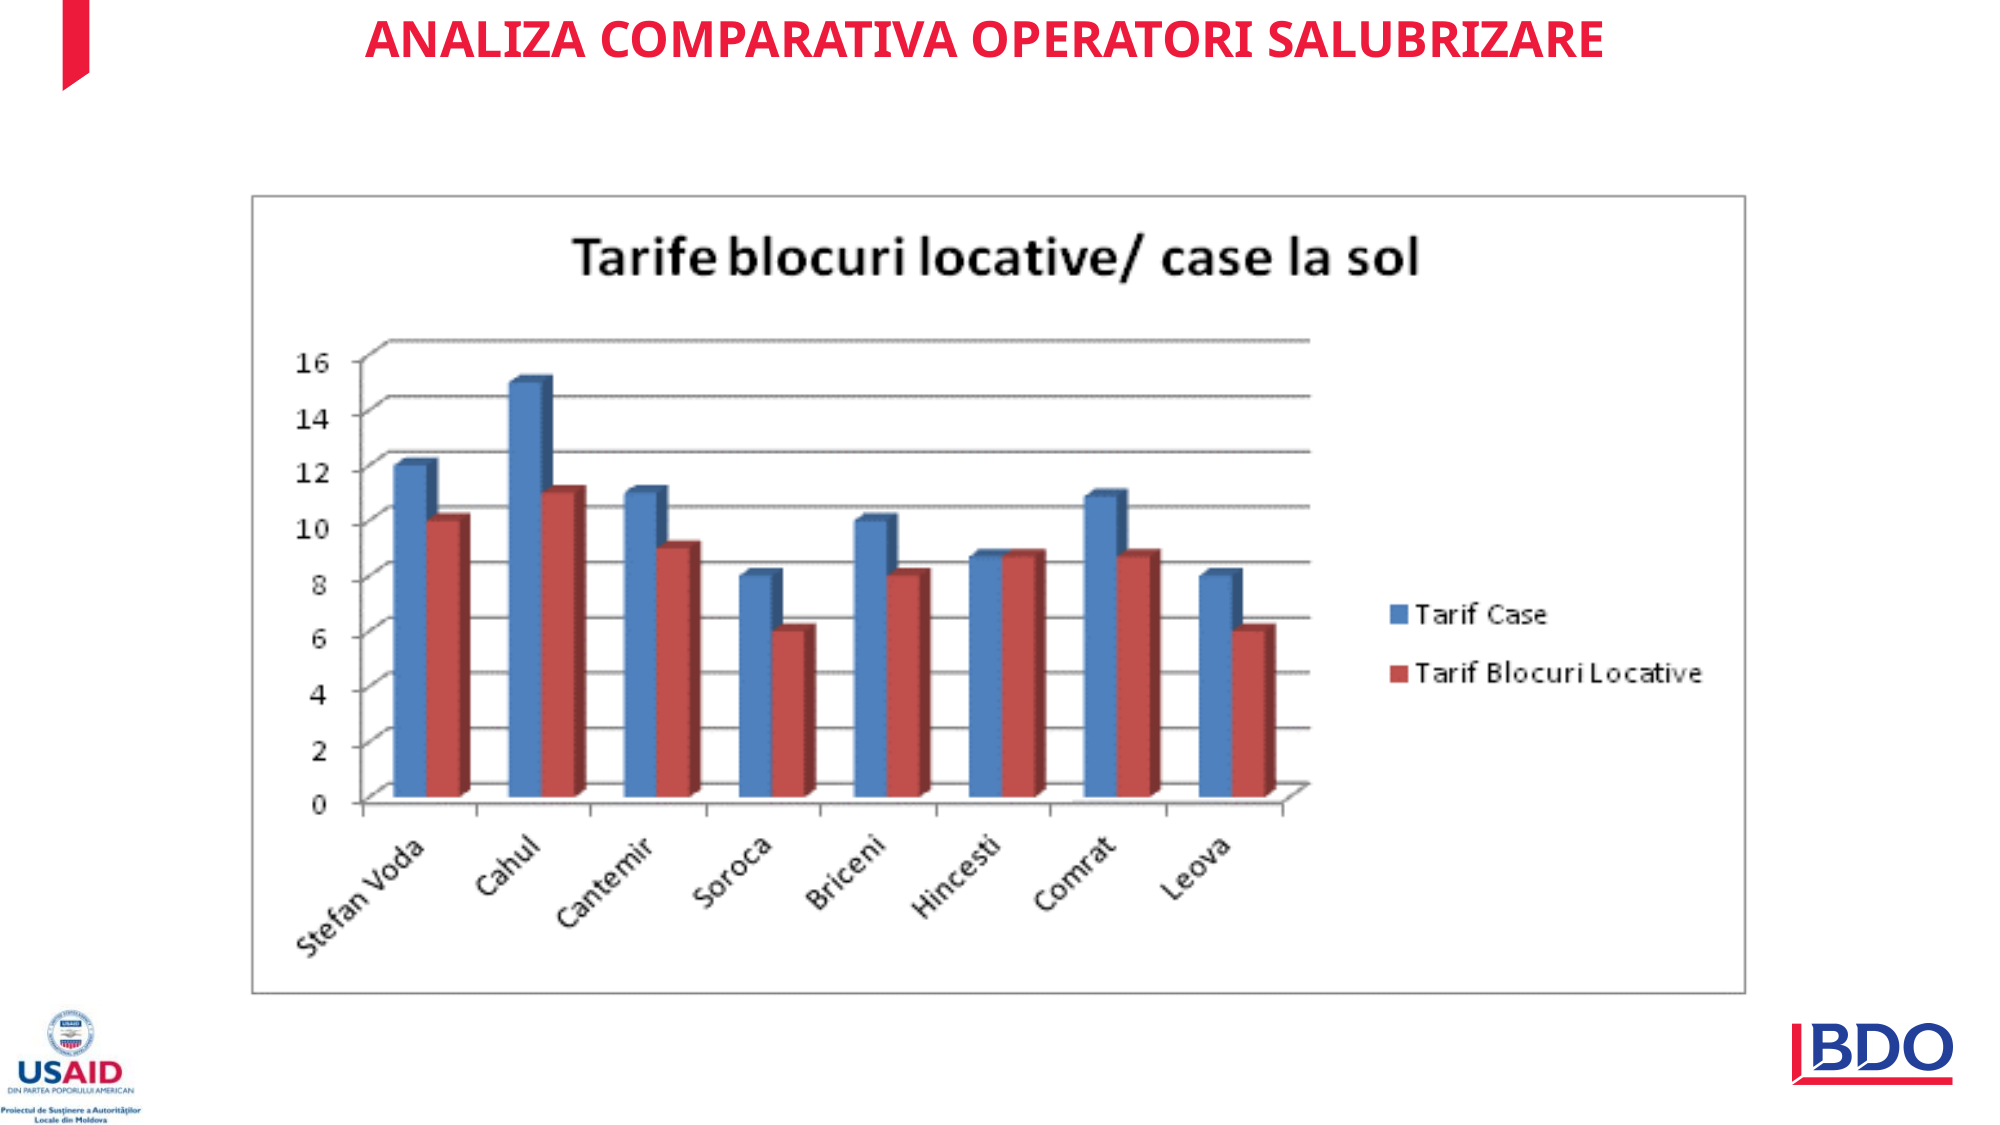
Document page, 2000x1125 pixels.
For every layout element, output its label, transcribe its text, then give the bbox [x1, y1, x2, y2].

picture [249, 193, 1751, 999]
picture [0, 1004, 143, 1125]
text_box ANALIZA COMPARATIVA OPERATORI SALUBRIZARE [168, 0, 1803, 115]
picture [1792, 1023, 1953, 1085]
